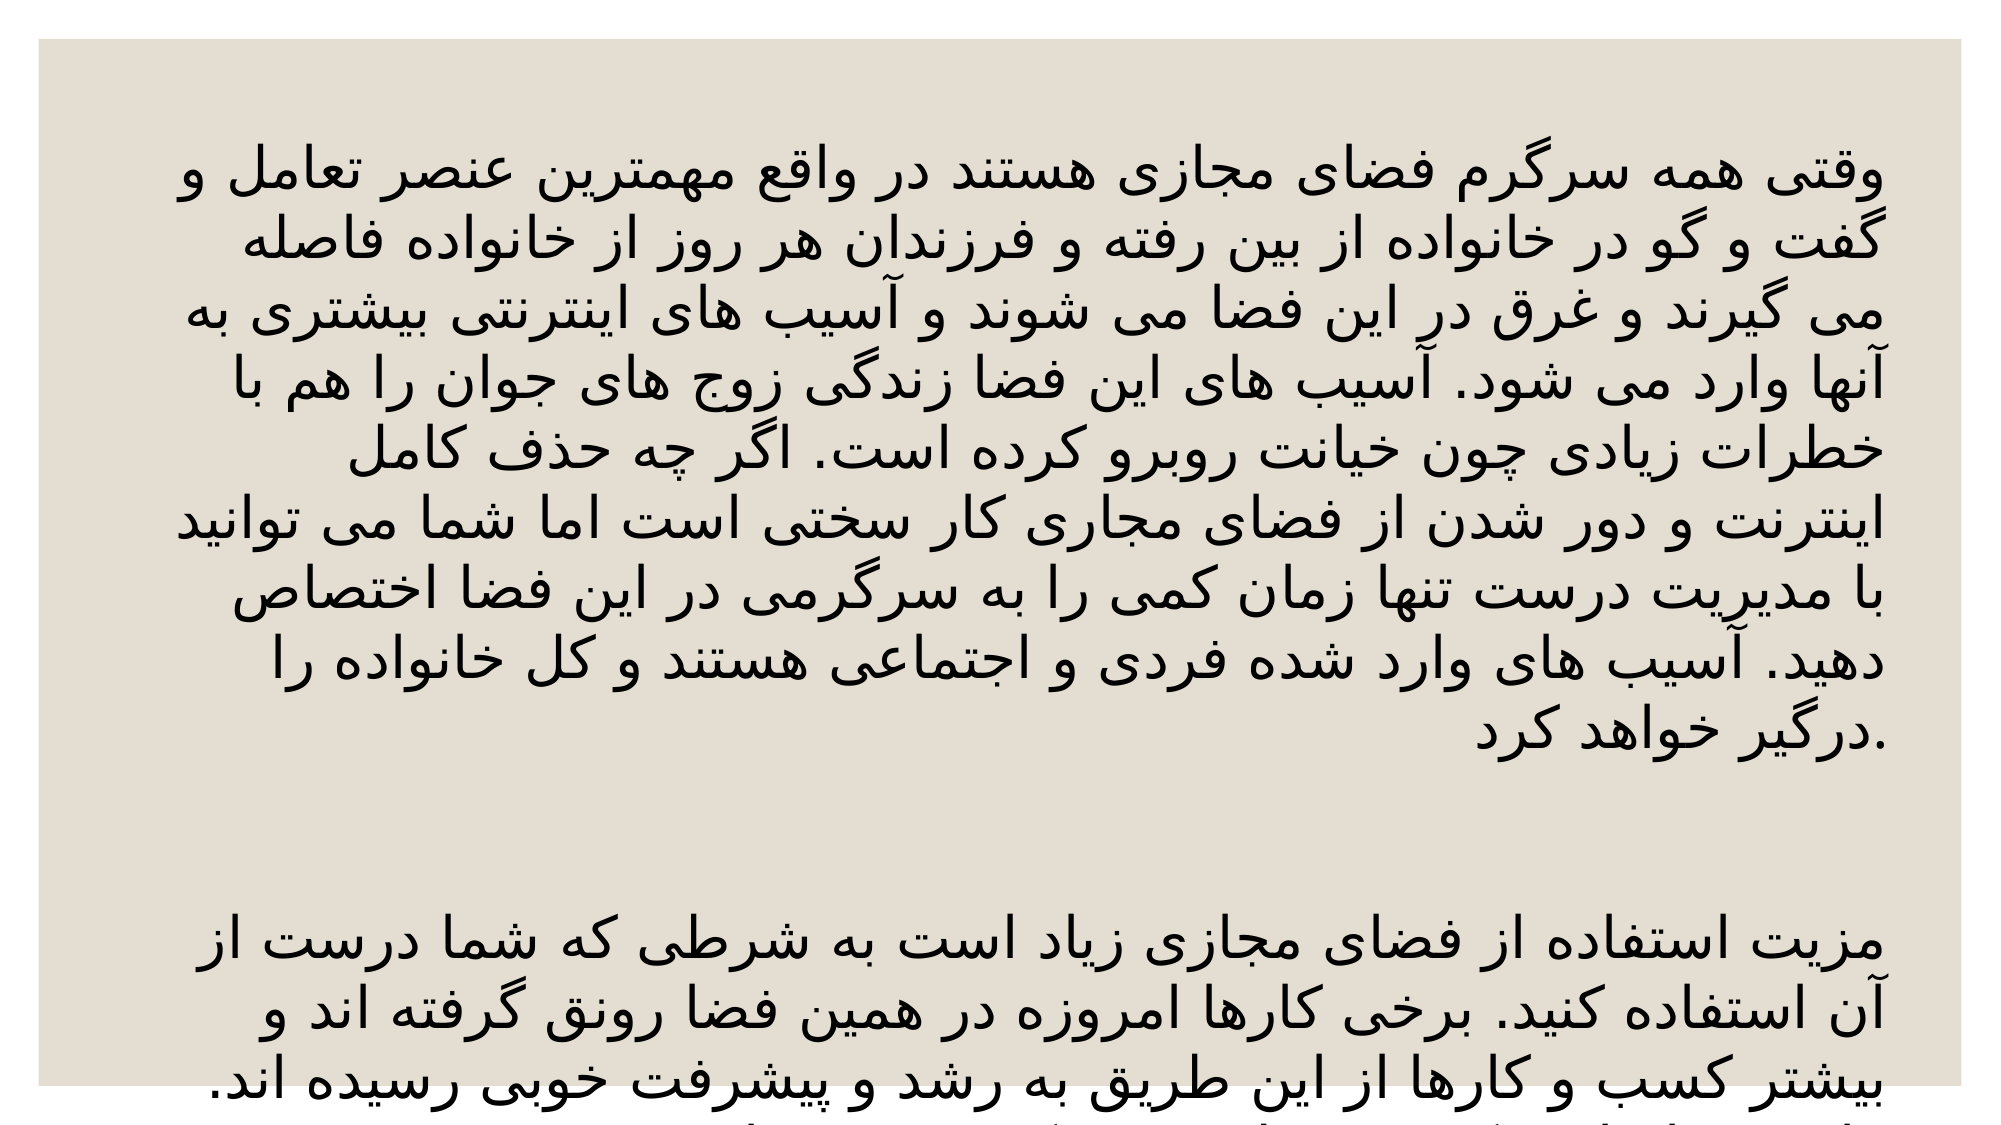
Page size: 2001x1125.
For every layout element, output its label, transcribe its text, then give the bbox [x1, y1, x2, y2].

text_box وقتی همه سرگرم فضای مجازی هستند در واقع مهمترین عنصر تعامل و گفت و گو در خانواده از بین رفته و فرزندان هر روز از خانواده فاصله می گیرند و غرق در این فضا می شوند و آسیب های اینترنتی بیشتری به آنها وارد می شود. آسیب های این فضا زندگی زوج های جوان را هم با خطرات زیادی چون خیانت روبرو کرده است. اگر چه حذف کامل اینترنت و دور شدن از فضای مجاری کار سختی است اما شما می توانید با مدیریت درست تنها زمان کمی را به سرگرمی در این فضا اختصاص دهید. آسیب های وارد شده فردی و اجتماعی هستند و کل خانواده را درگیر خواهد کرد. مزیت استفاده از فضای مجازی زیاد است به شرطی که شما درست از آن استفاده کنید. برخی کارها امروزه در همین فضا رونق گرفته اند و بیشتر کسب و کارها از این طریق به رشد و پیشرفت خوبی رسیده اند. این فضا مانند یک تیغ دو لب بوده که هم مضر است و هم مفید. [154, 123, 1903, 1125]
